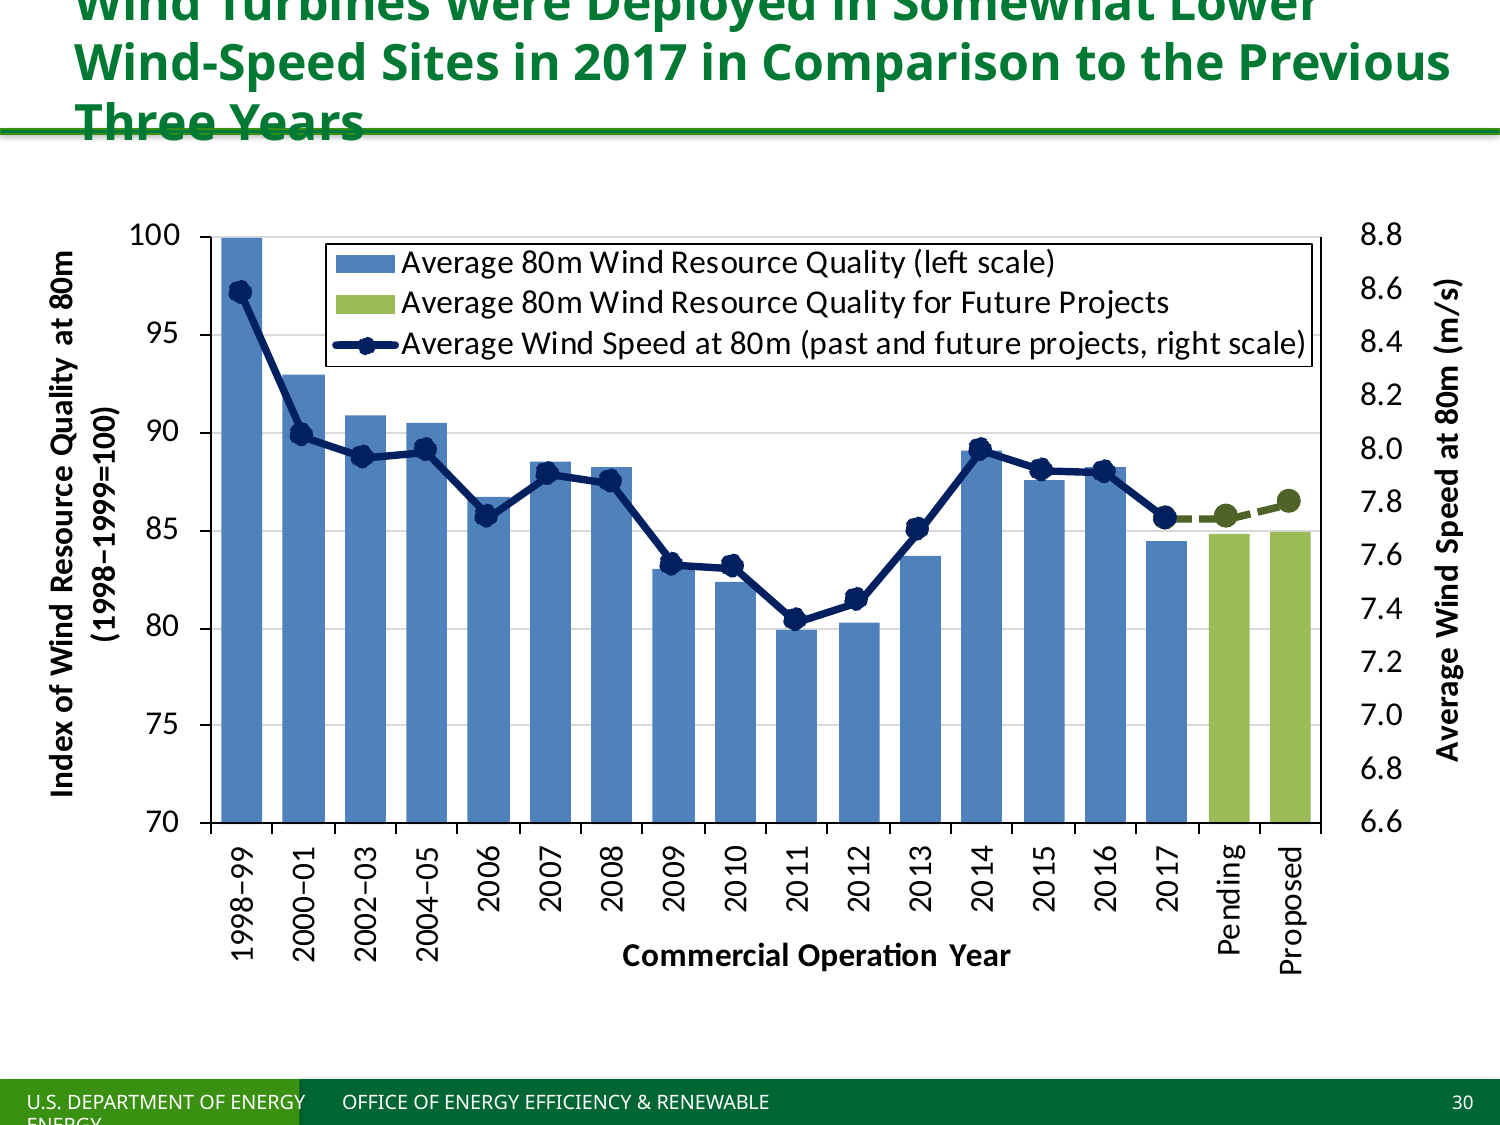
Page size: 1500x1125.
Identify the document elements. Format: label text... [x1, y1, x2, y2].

picture [32, 202, 1476, 980]
title Wind Turbines Were Deployed in Somewhat Lower Wind-Speed Sites in 2017 in Comparison to the Previous Three Years [59, 0, 1491, 128]
